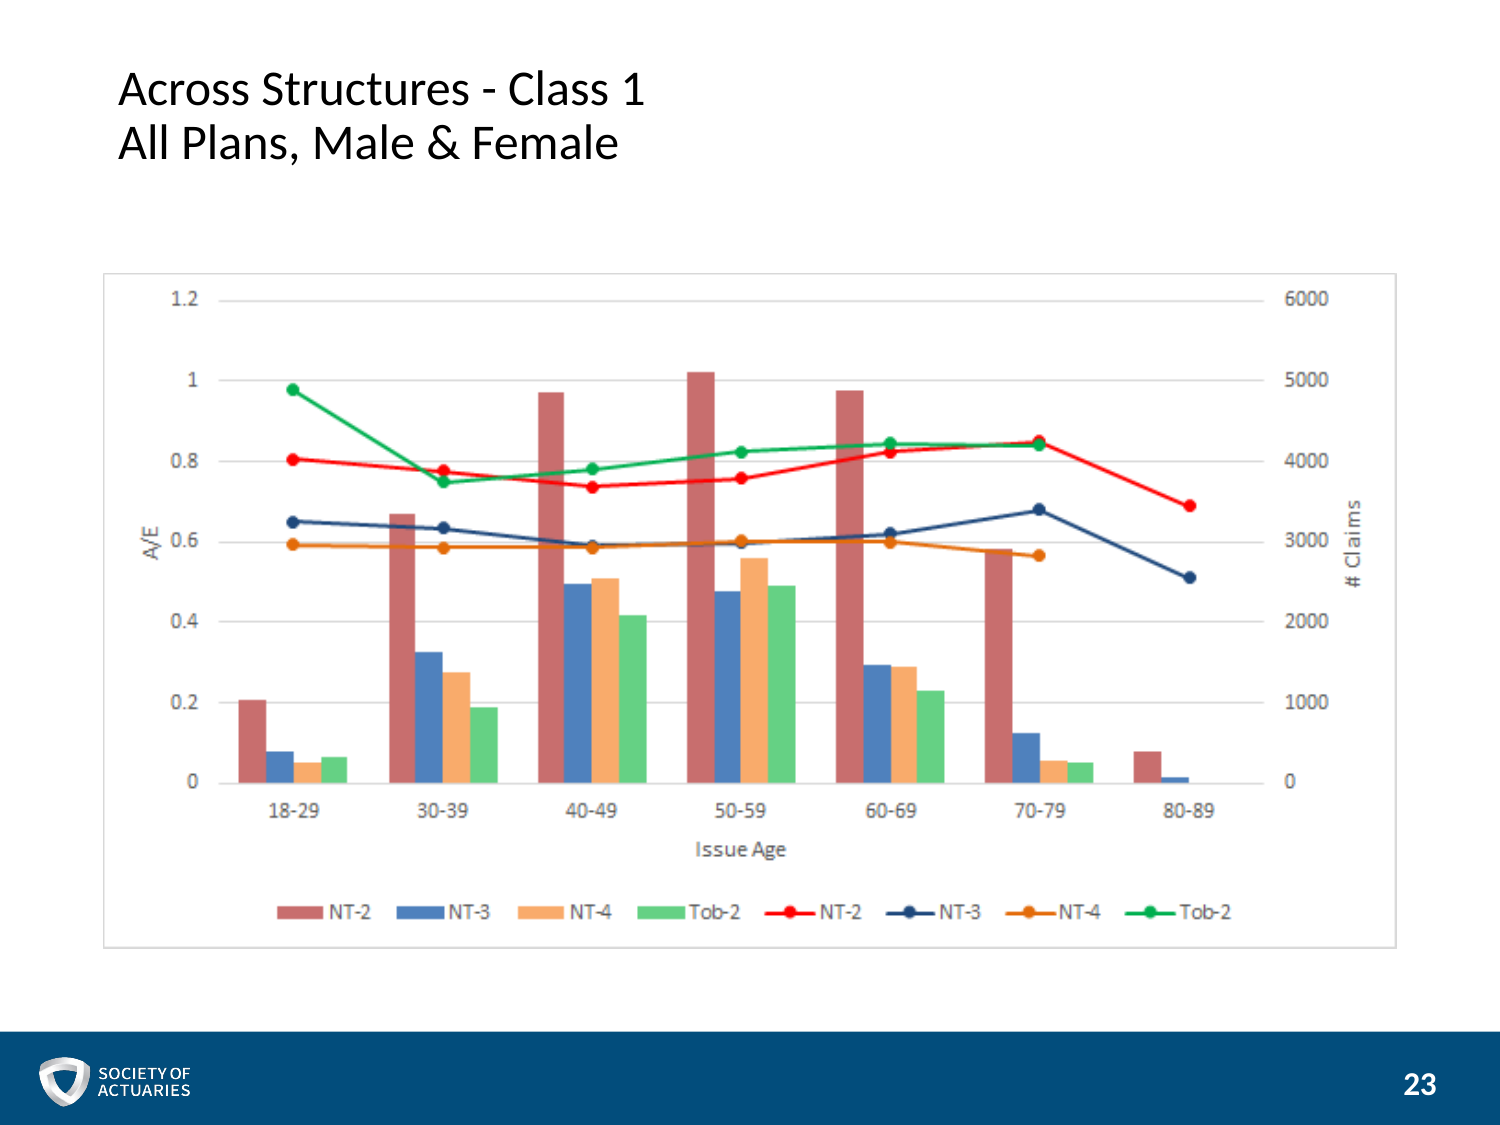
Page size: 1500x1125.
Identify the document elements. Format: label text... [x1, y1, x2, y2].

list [103, 273, 1397, 949]
title Across Structures - Class 1 All Plans, Male & Female [103, 54, 1397, 179]
slide_number 23 [1372, 1065, 1452, 1099]
picture [39, 1057, 190, 1107]
